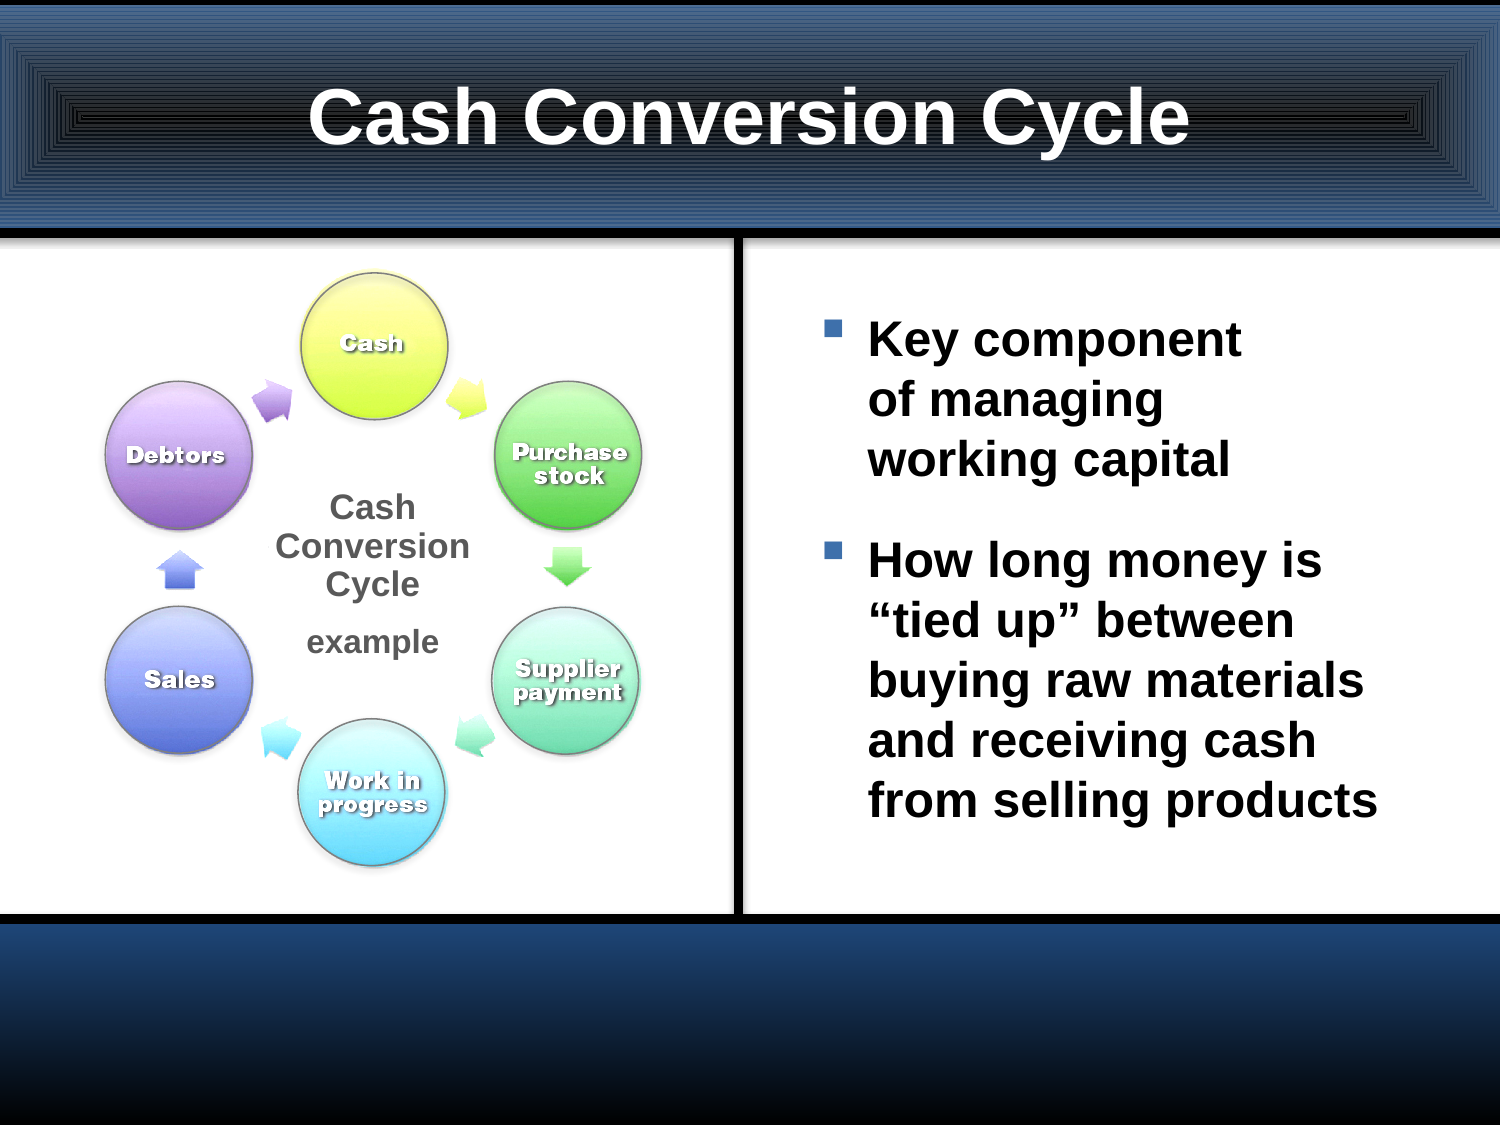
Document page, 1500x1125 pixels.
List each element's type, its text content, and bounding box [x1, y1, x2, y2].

text_box Cash Conversion Cycle [0, 57, 1500, 168]
text_box Key component of managing working capital How long money is “tied up” between buying raw materials and receiving cash from selling products [804, 298, 1483, 836]
text_box [0, 0, 1500, 57]
text_box [0, 168, 1500, 234]
text_box [0, 918, 1500, 1125]
picture [74, 262, 671, 884]
